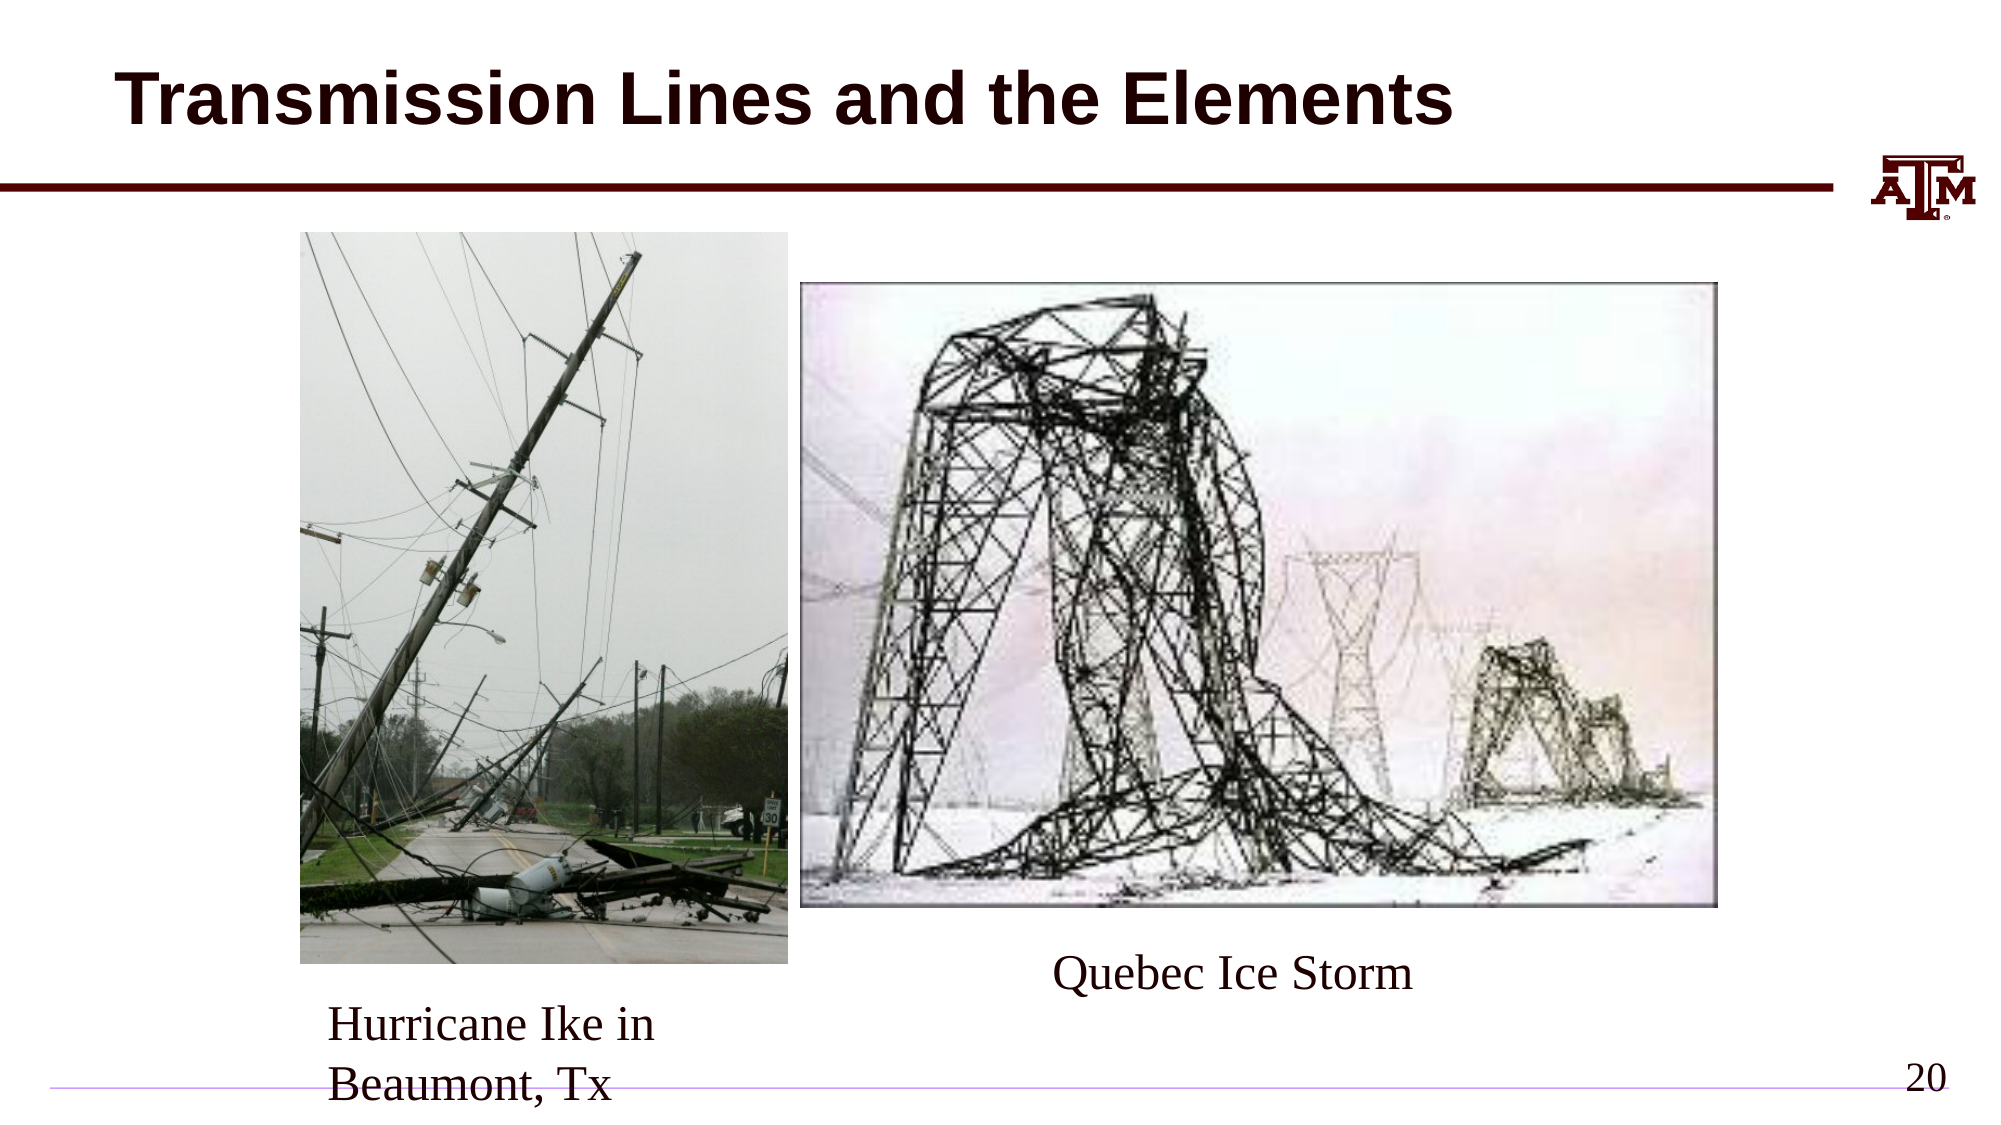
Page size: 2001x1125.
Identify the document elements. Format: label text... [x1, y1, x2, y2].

picture [799, 282, 1719, 908]
text_box Hurricane Ike in Beaumont, Tx [312, 982, 788, 1118]
picture [299, 232, 788, 965]
slide_number 19 [1649, 1037, 1963, 1113]
title Transmission Lines and the Elements [99, 12, 1934, 188]
picture [1856, 137, 1990, 238]
text_box Quebec Ice Storm [1037, 932, 1513, 1008]
